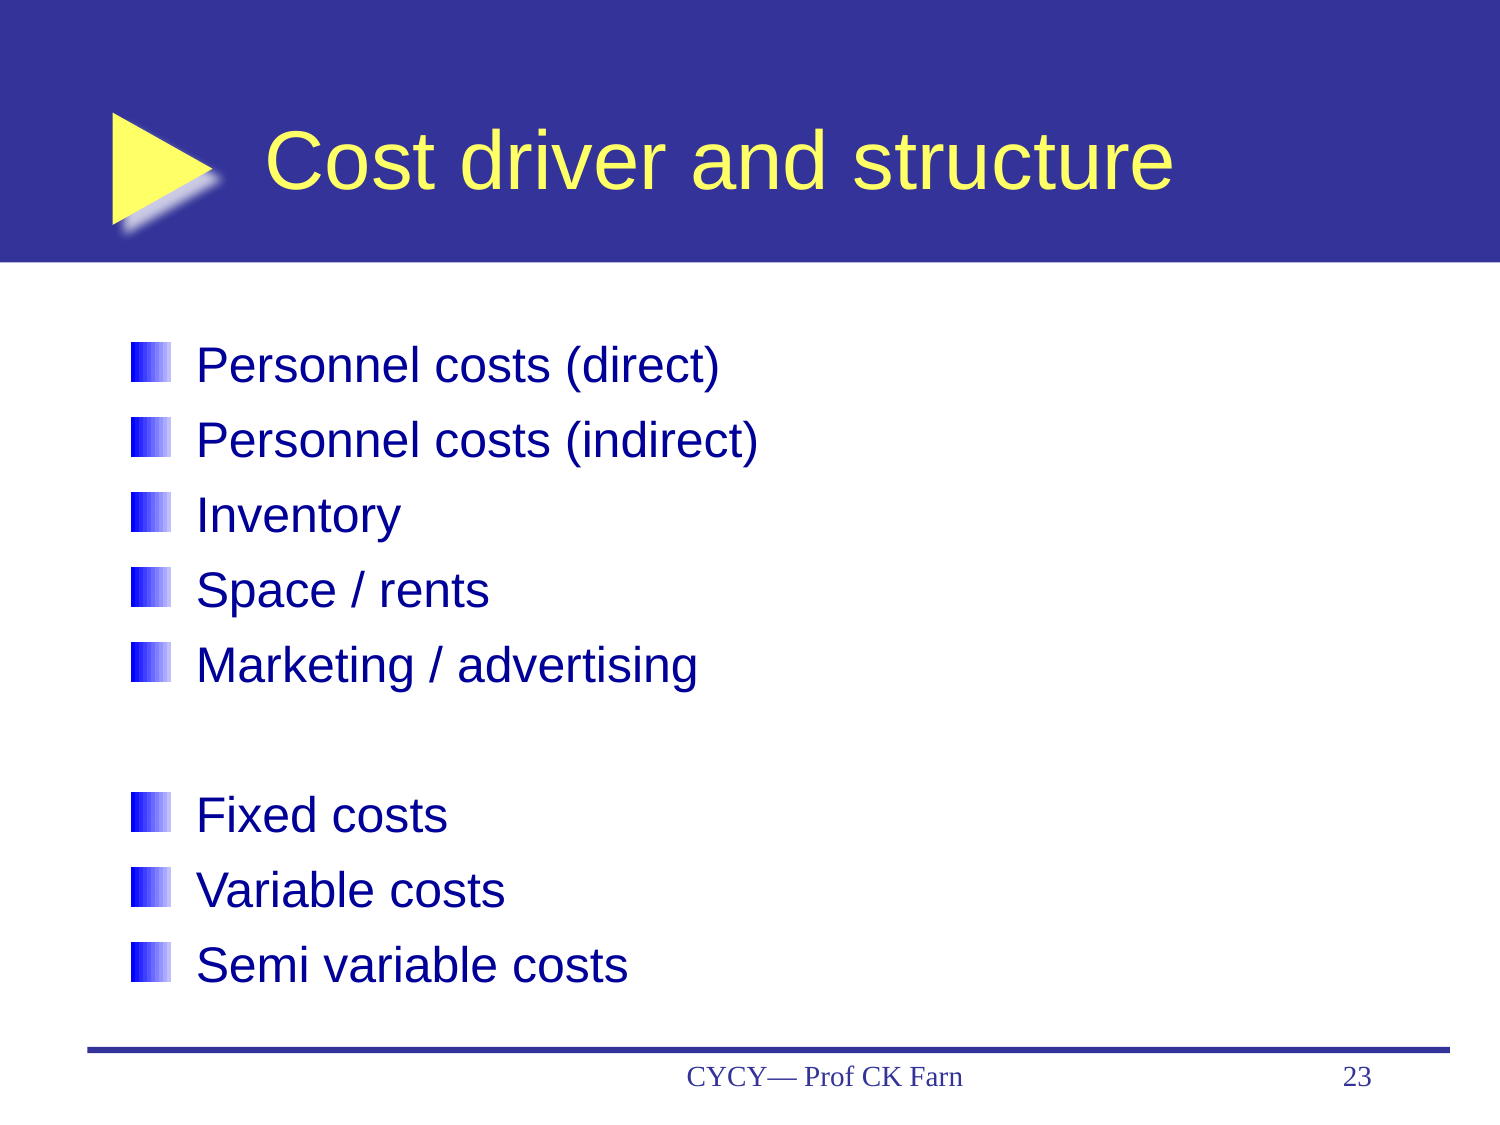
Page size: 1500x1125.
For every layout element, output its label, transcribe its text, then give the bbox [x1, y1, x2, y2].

picture [127, 789, 175, 836]
picture [127, 564, 175, 611]
picture [127, 939, 175, 986]
picture [127, 414, 175, 461]
footer CYCY— Prof CK Farn [587, 1050, 1063, 1125]
title Cost driver and structure [249, 62, 1388, 250]
slide_number 23 [1074, 1050, 1388, 1125]
list Personnel costs (direct) Personnel costs (indirect) Inventory Space / rents Marketing / advertising Fixed costs Variable costs Semi variable costs [112, 324, 1388, 1000]
picture [127, 489, 175, 536]
picture [127, 864, 175, 911]
picture [127, 639, 175, 686]
picture [127, 339, 175, 386]
